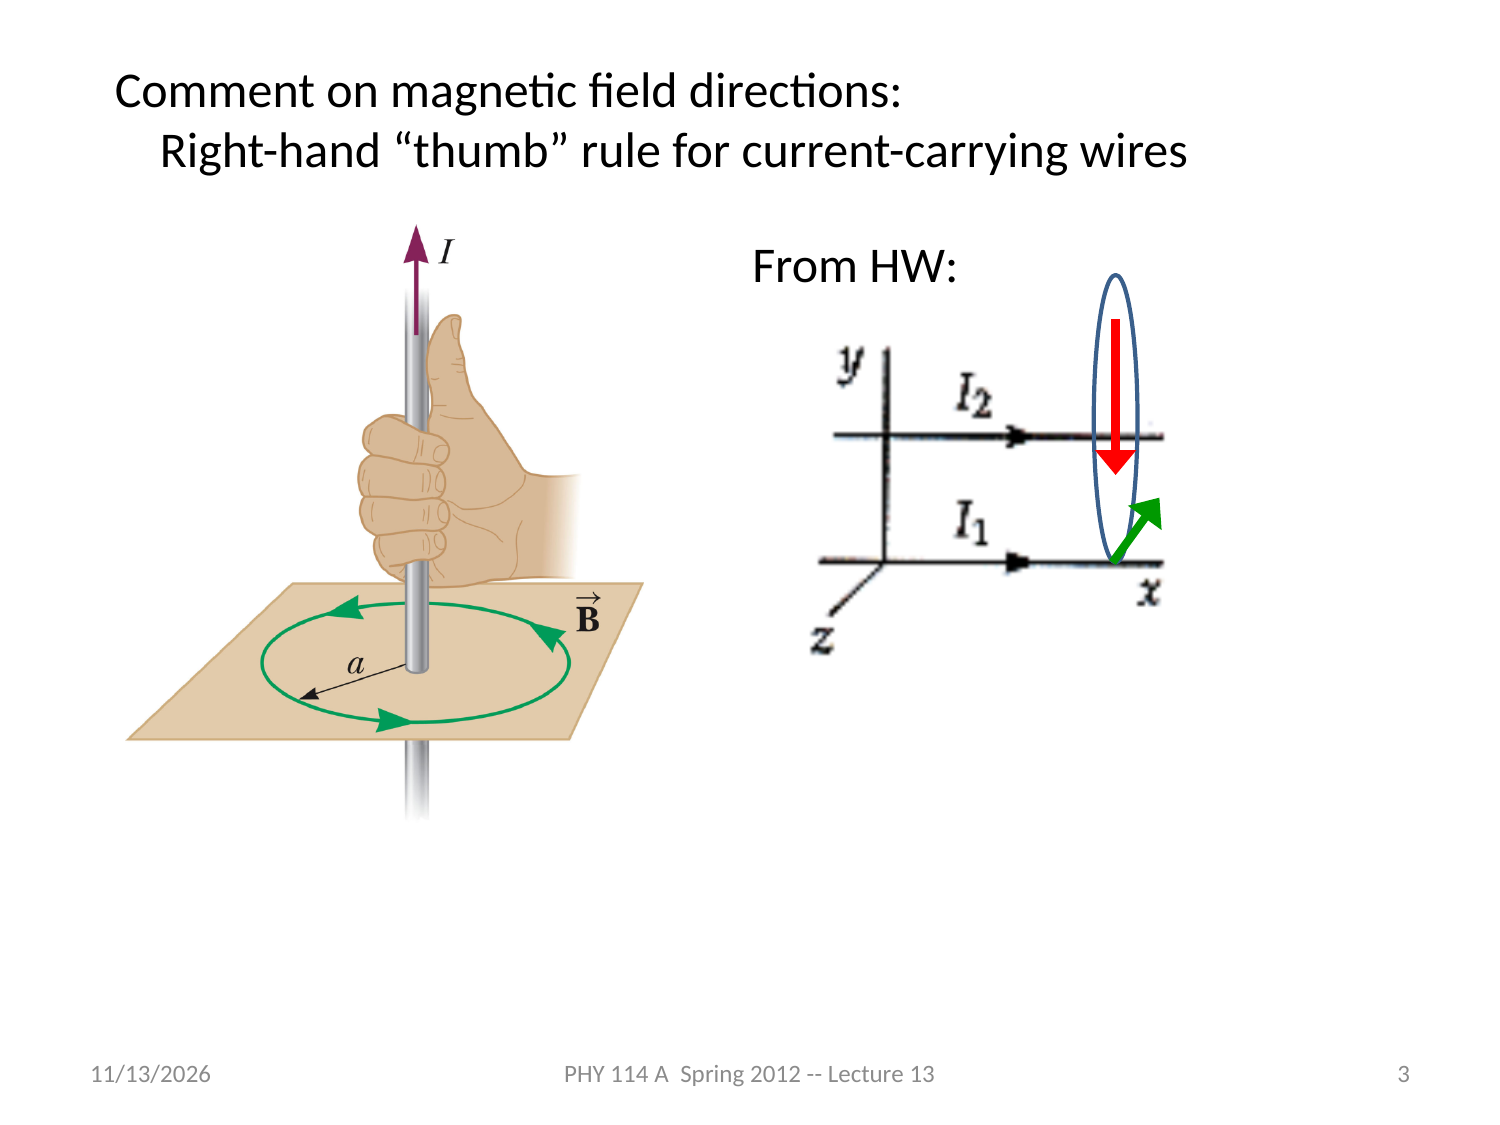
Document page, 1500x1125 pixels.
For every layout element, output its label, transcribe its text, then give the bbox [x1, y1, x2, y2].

text_box Comment on magnetic field directions: Right-hand “thumb” rule for current-carrying wires [99, 49, 1338, 185]
text_box From HW: [737, 224, 1225, 300]
picture [762, 324, 1184, 671]
footer PHY 114 A Spring 2012 -- Lecture 13 [512, 1042, 988, 1103]
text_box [1093, 274, 1160, 563]
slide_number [75, 1042, 425, 1103]
slide_number 3 [1074, 1042, 1425, 1103]
picture [124, 224, 645, 851]
